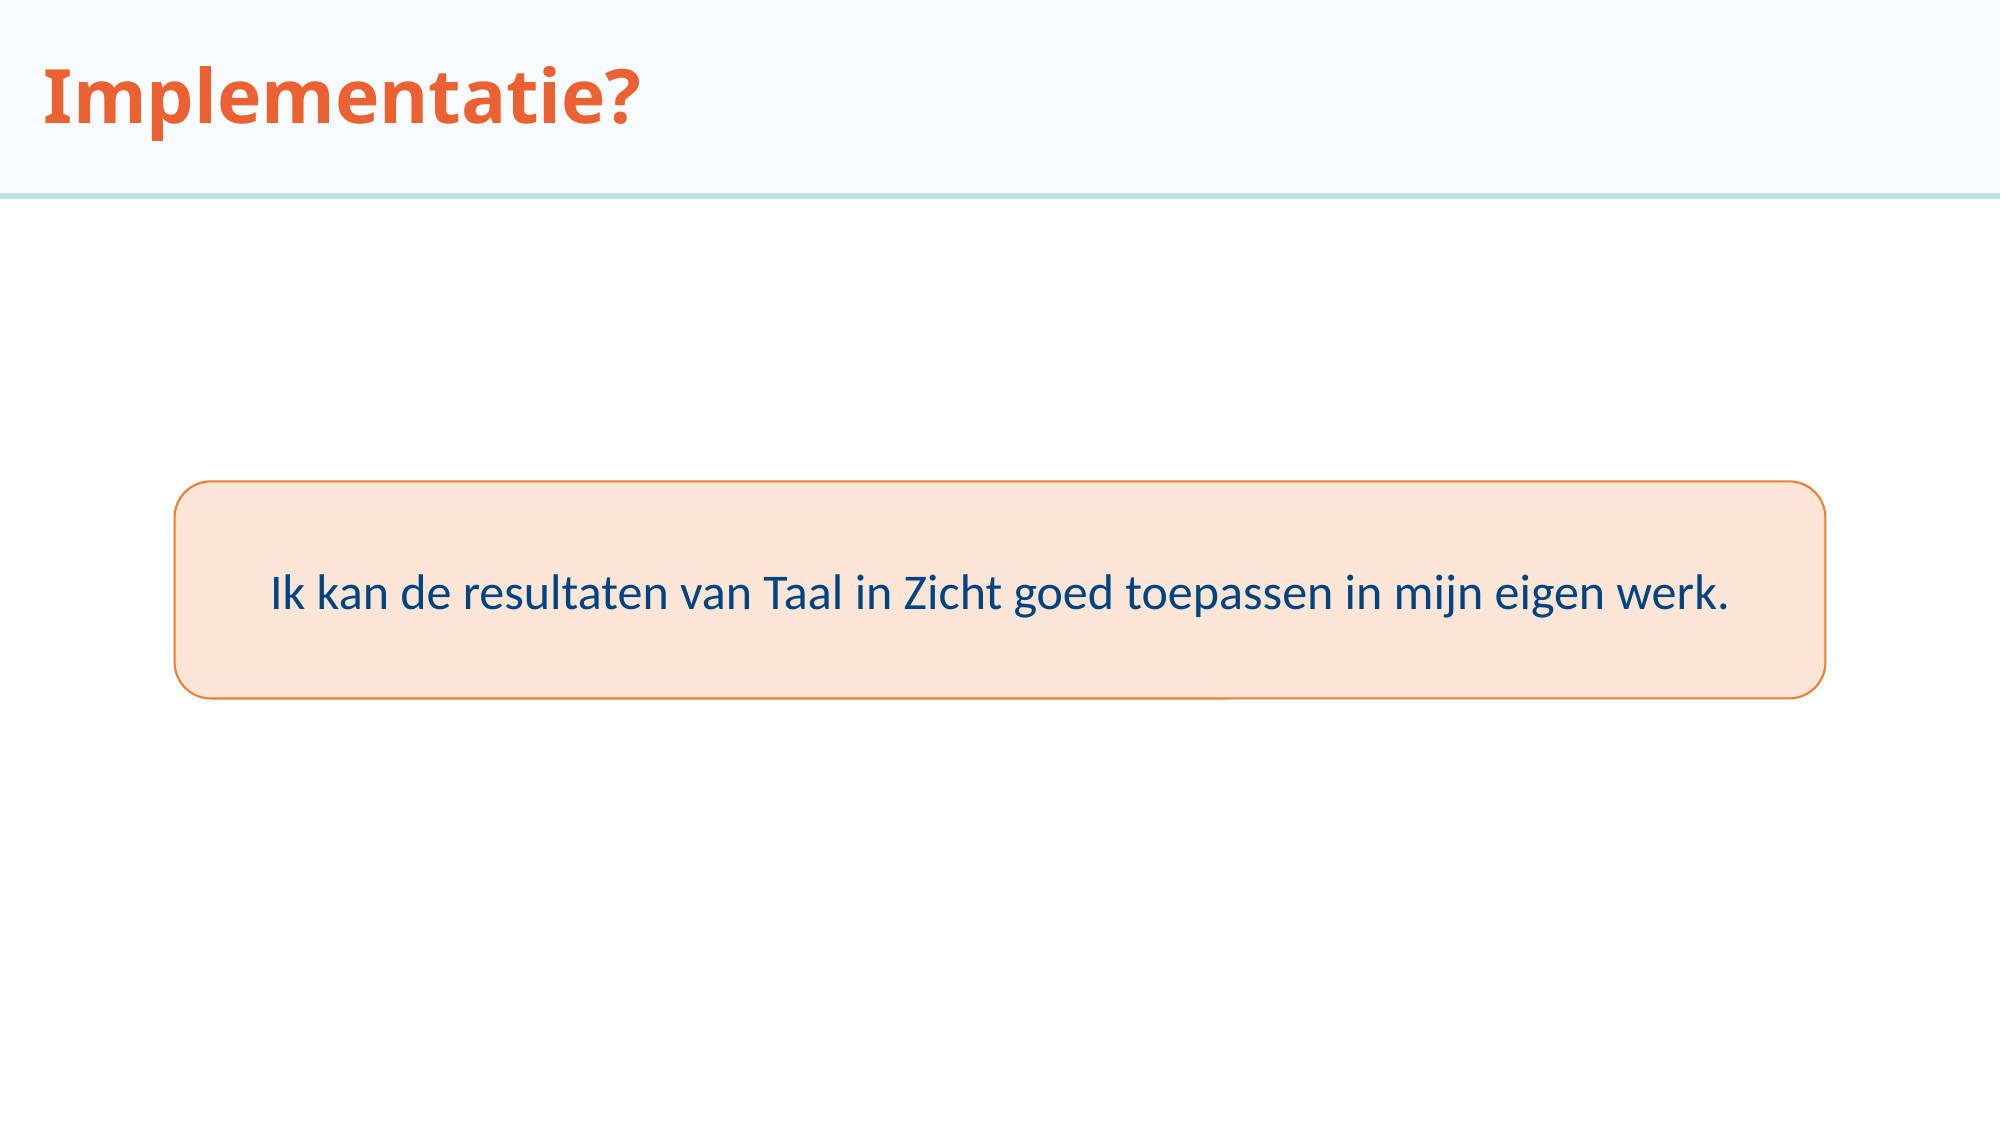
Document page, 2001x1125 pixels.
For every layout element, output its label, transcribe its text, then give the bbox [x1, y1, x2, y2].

title Implementatie? [29, 47, 1754, 152]
text_box [0, 0, 2000, 193]
text_box Ik kan de resultaten van Taal in Zicht goed toepassen in mijn eigen werk. [173, 480, 1827, 700]
